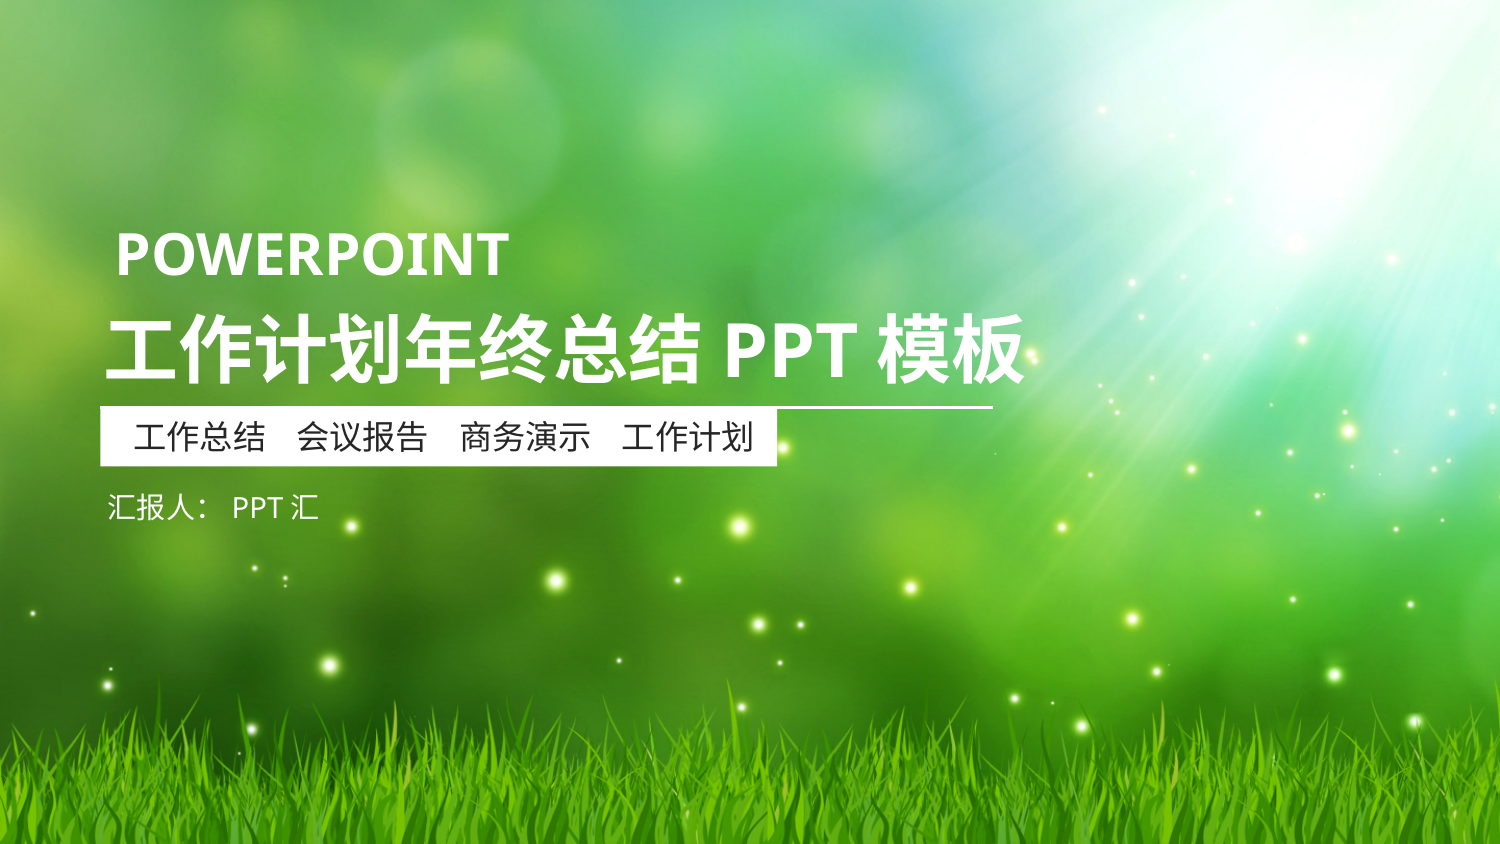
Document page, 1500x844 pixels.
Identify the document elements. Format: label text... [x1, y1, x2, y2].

text_box 工作总结 会议报告 商务演示 工作计划 [118, 415, 771, 464]
text_box [98, 405, 779, 469]
picture [0, 0, 1500, 844]
text_box 工作计划年终总结PPT模板 [88, 294, 1187, 400]
text_box 汇报人：PPT汇 [79, 482, 335, 533]
text_box POWERPOINT [99, 209, 526, 294]
